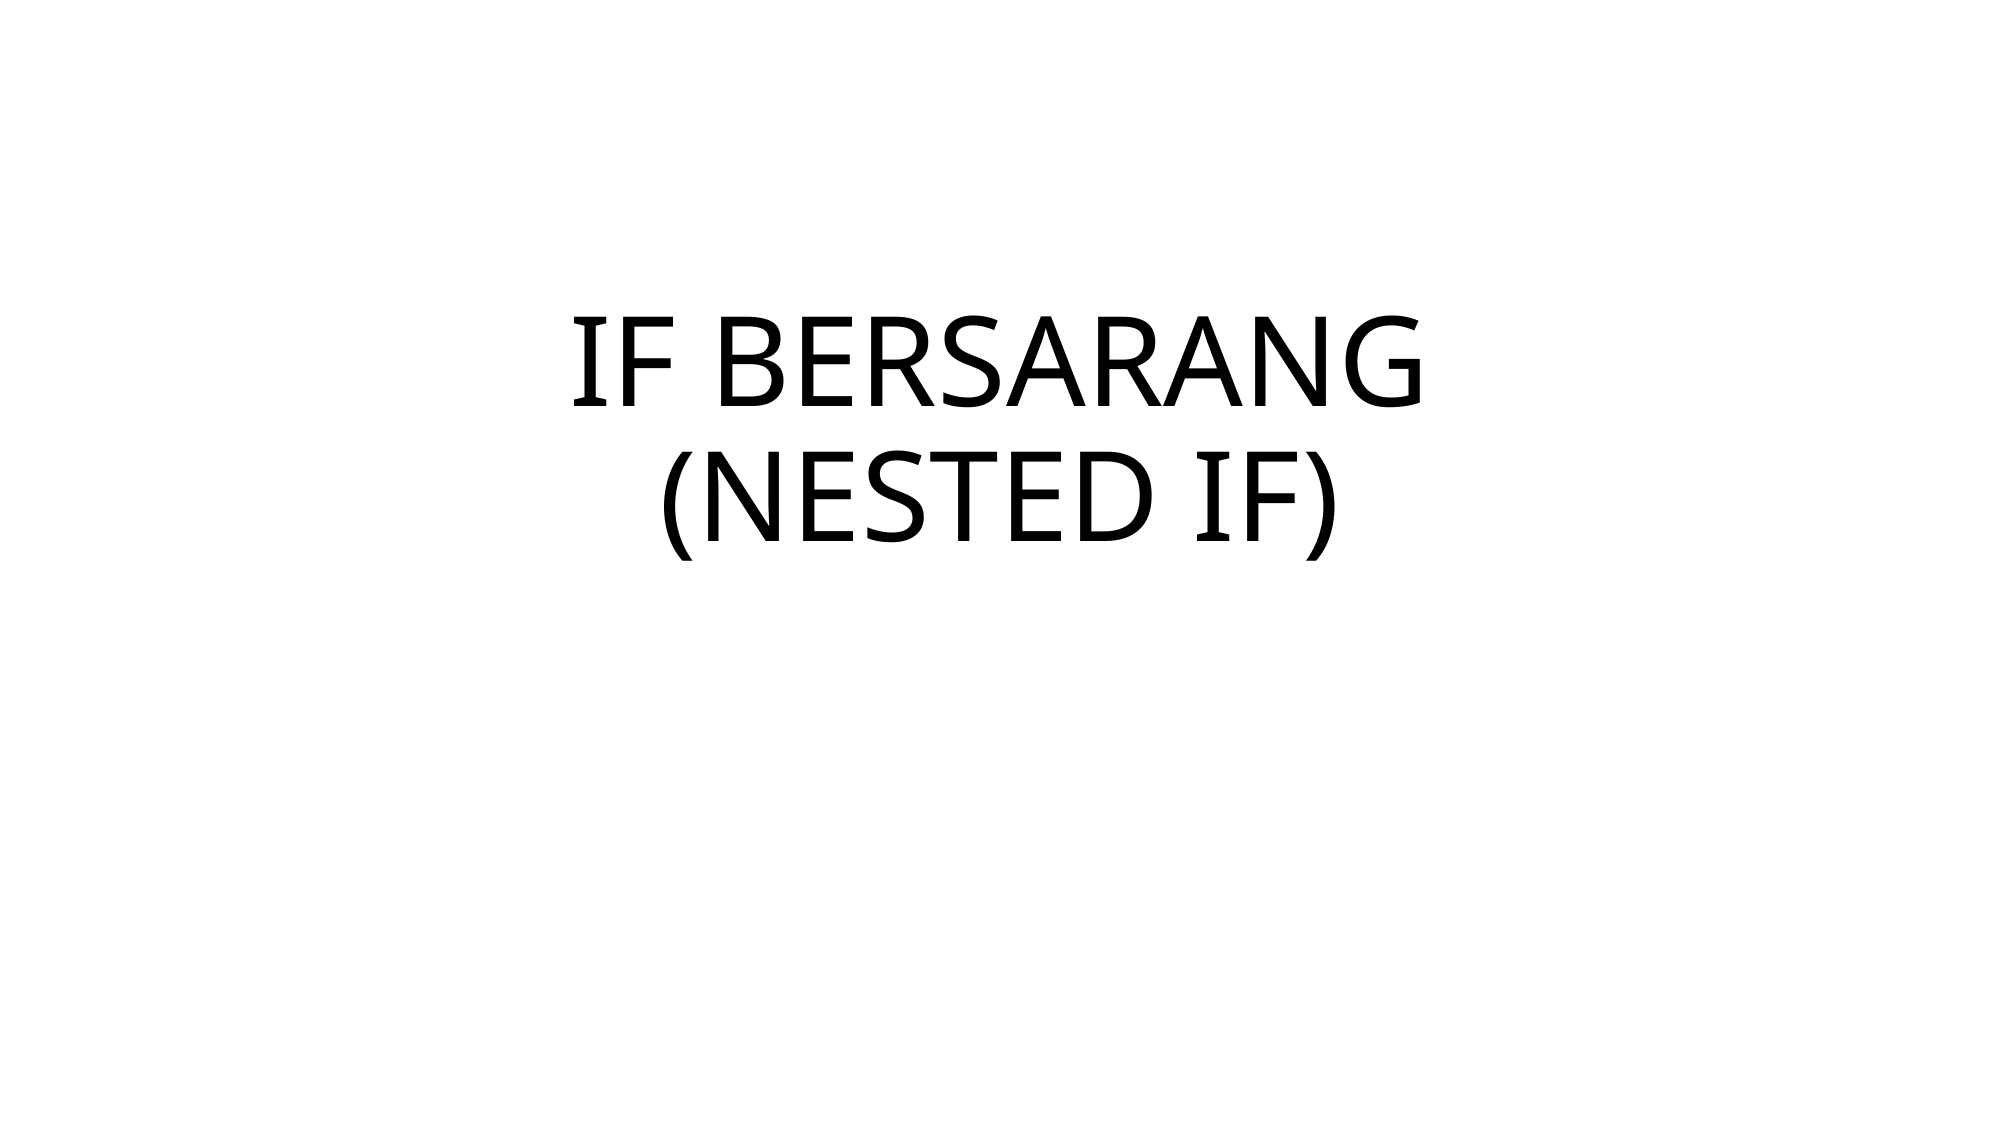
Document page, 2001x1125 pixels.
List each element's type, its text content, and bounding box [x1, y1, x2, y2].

title IF BERSARANG (NESTED IF) [249, 184, 1750, 576]
